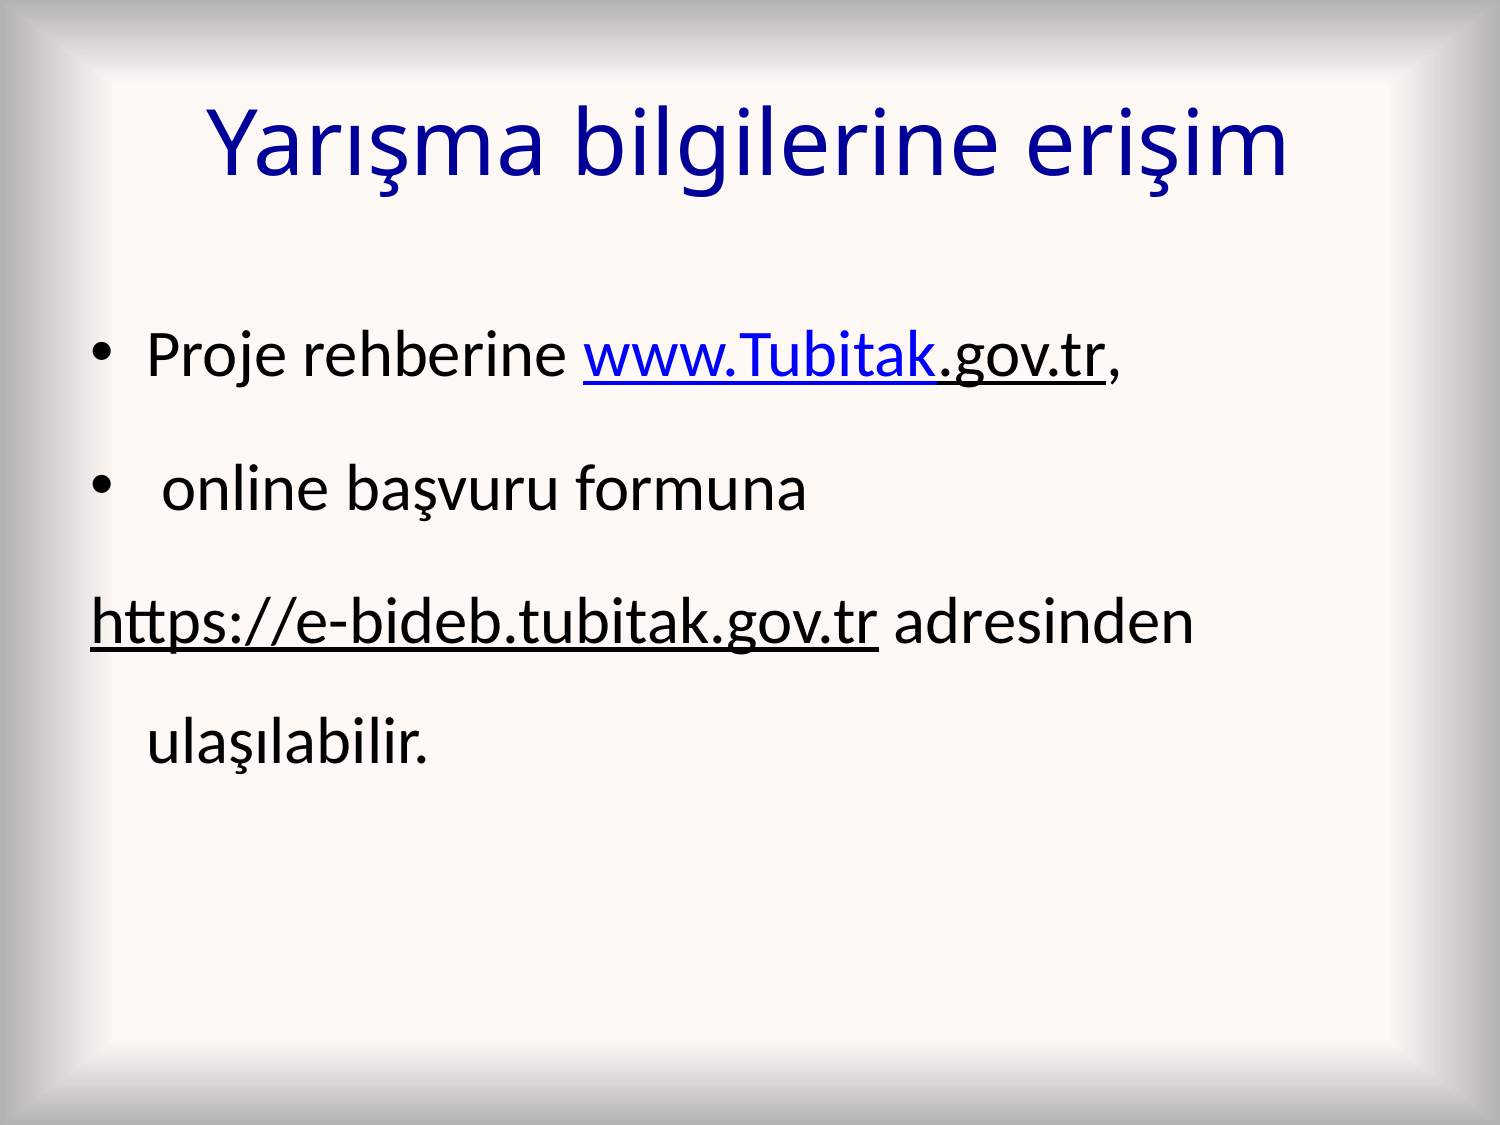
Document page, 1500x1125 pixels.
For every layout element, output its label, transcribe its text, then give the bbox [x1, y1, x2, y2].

picture [0, 0, 1500, 1125]
title Yarışma bilgilerine erişim [74, 44, 1426, 233]
list Proje rehberine www.Tubitak.gov.tr, online başvuru formuna https://e-bideb.tubitak.gov.tr adresinden ulaşılabilir. [74, 262, 1426, 1006]
